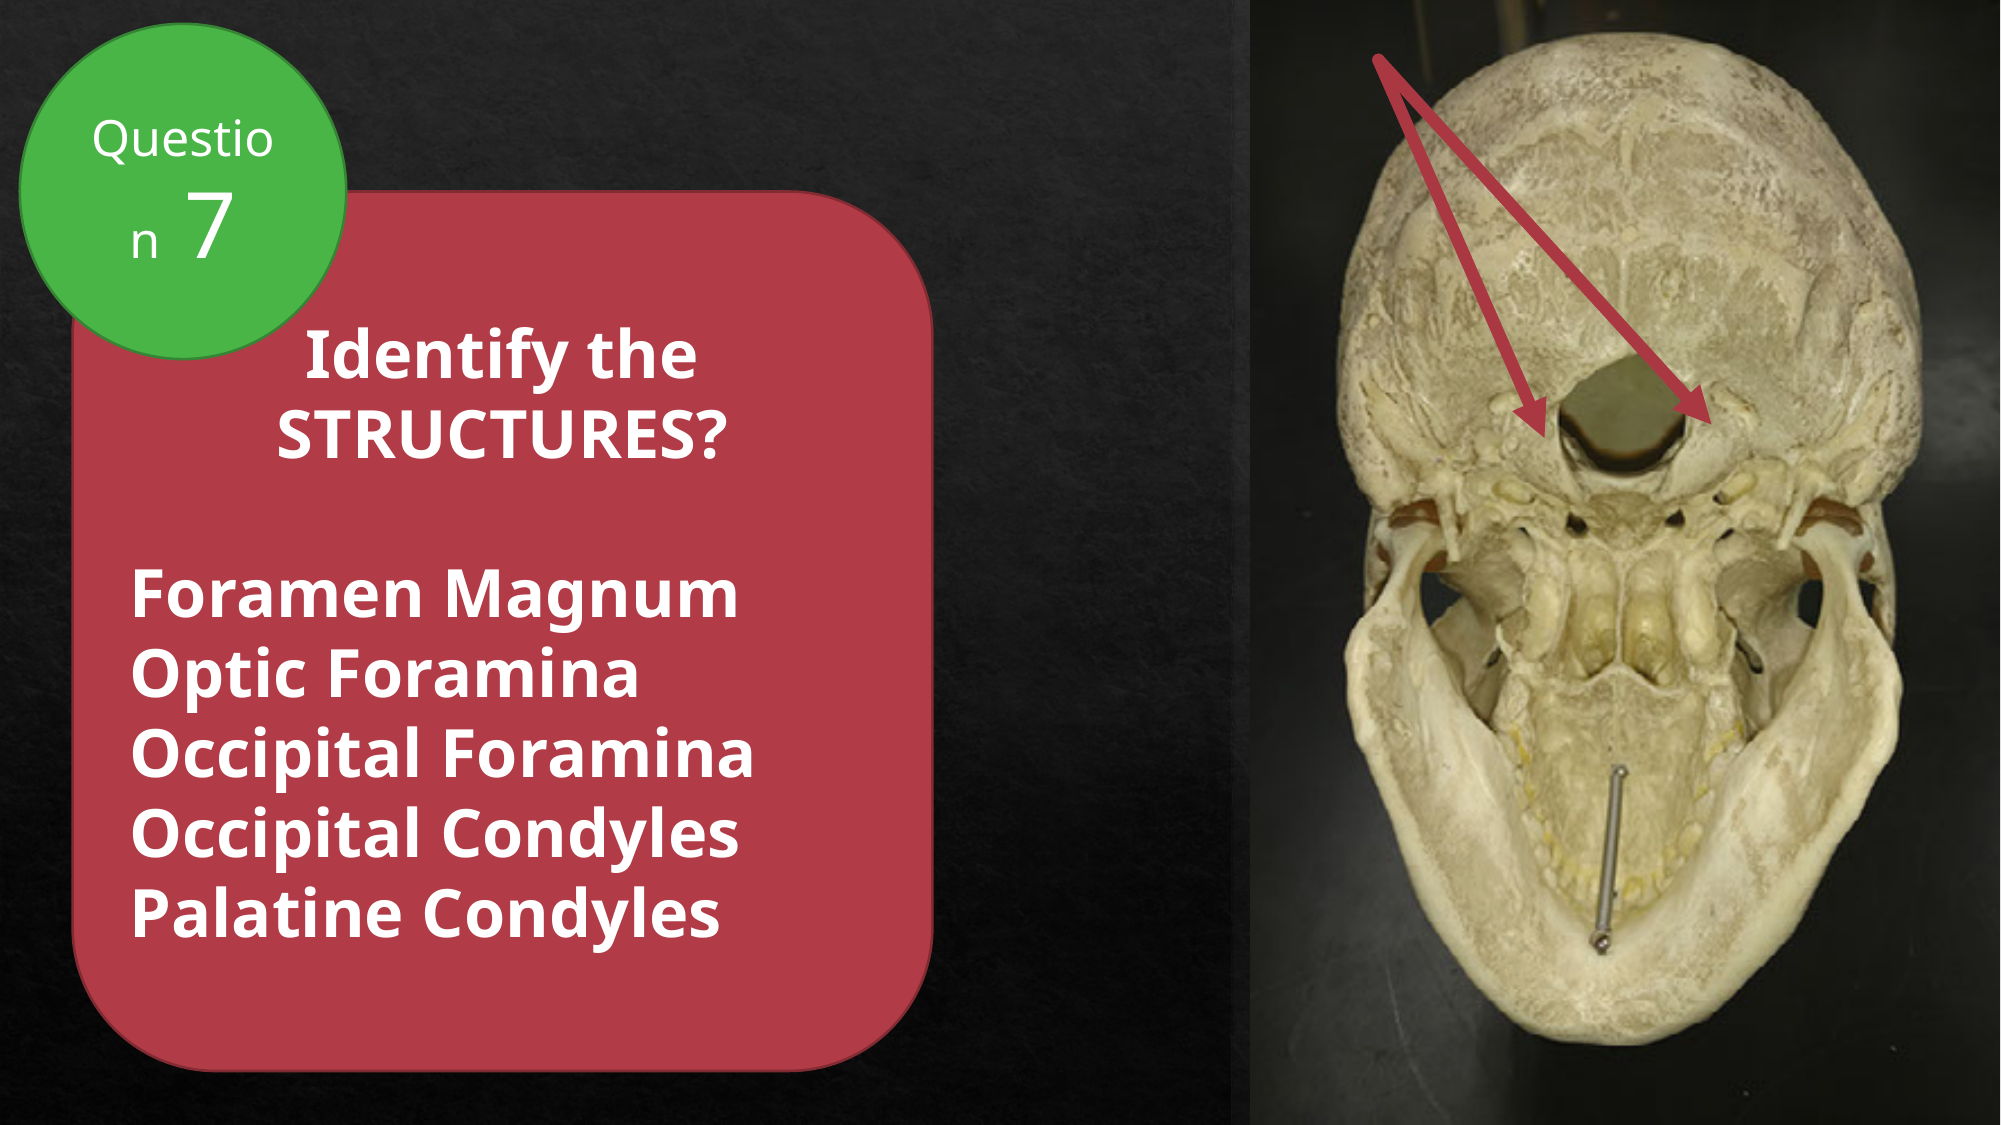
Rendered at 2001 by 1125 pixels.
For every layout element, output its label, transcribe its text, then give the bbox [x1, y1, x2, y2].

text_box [1378, 59, 1545, 439]
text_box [1548, 59, 1712, 425]
picture [1230, 0, 2000, 1125]
text_box [0, 0, 1225, 1125]
text_box Question 7 [18, 22, 348, 361]
text_box Identify the STRUCTURES? Foramen Magnum Optic Foramina Occipital Foramina Occipital Condyles Palatine Condyles [71, 190, 934, 1073]
